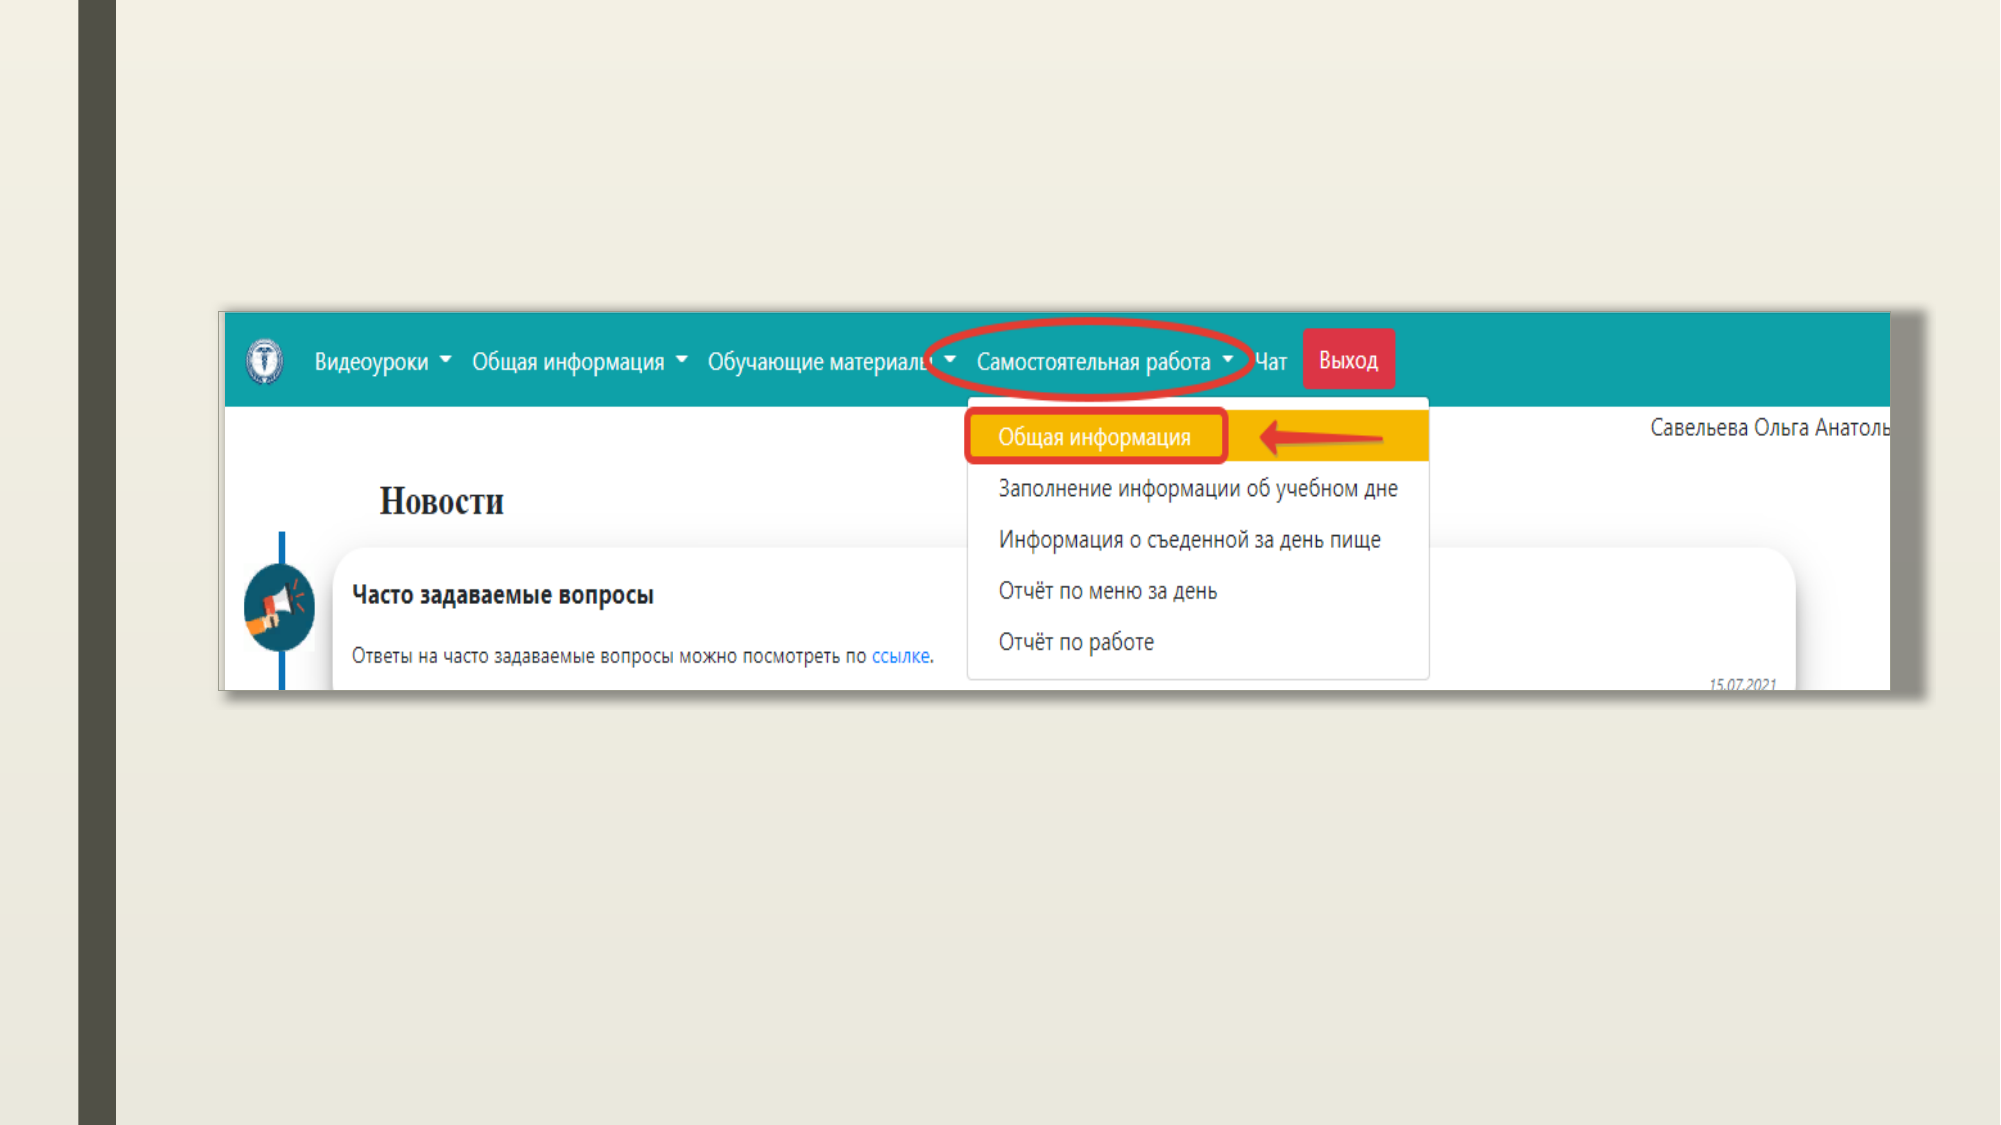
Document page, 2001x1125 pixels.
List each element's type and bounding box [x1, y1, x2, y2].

list [218, 311, 1891, 691]
